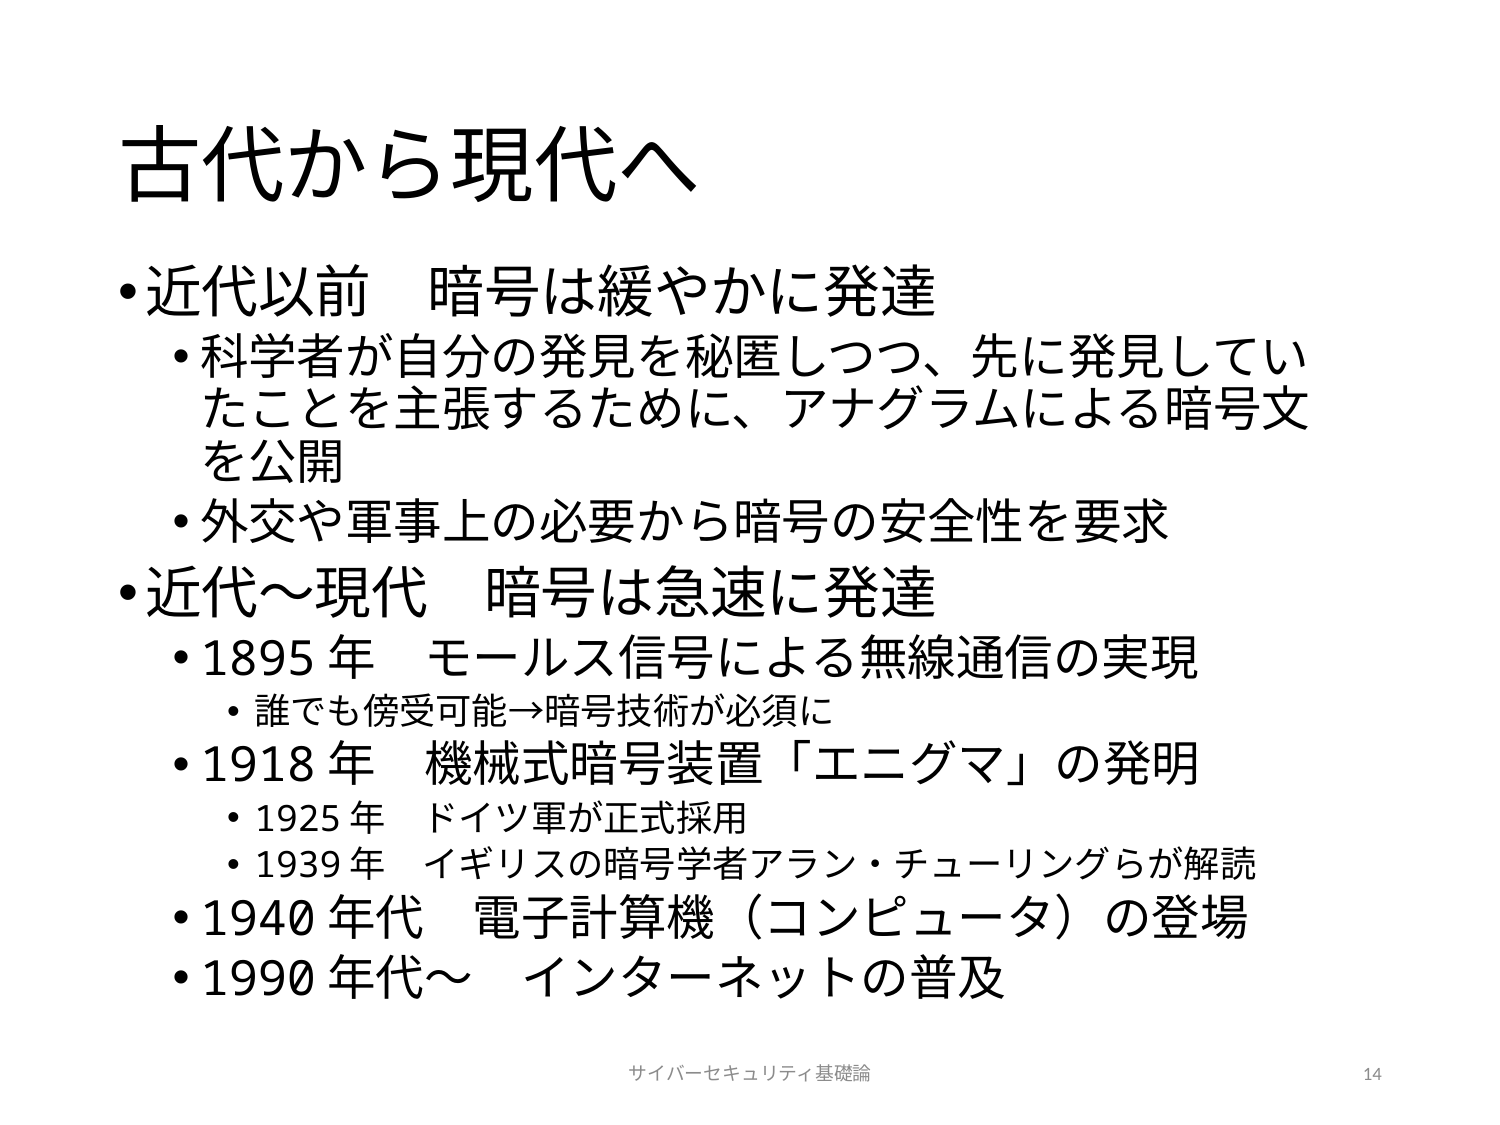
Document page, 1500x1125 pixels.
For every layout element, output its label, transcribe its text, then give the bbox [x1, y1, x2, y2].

list 近代以前 暗号は緩やかに発達 科学者が自分の発見を秘匿しつつ、先に発見していたことを主張するために、アナグラムによる暗号文を公開 外交や軍事上の必要から暗号の安全性を要求 近代～現代 暗号は急速に発達 1895年 モールス信号による無線通信の実現 誰でも傍受可能→暗号技術が必須に 1918年 機械式暗号装置「エニグマ」の発明 1925年 ドイツ軍が正式採用 1939年 イギリスの暗号学者アラン・チューリングらが解読 1940年代 電子計算機（コンピュータ）の登場 1990年代～ インターネットの普及 [103, 256, 1365, 1021]
title 古代から現代へ [103, 59, 1397, 278]
footer サイバーセキュリティ基礎論 [496, 1042, 1004, 1103]
slide_number 14 [1059, 1042, 1397, 1103]
